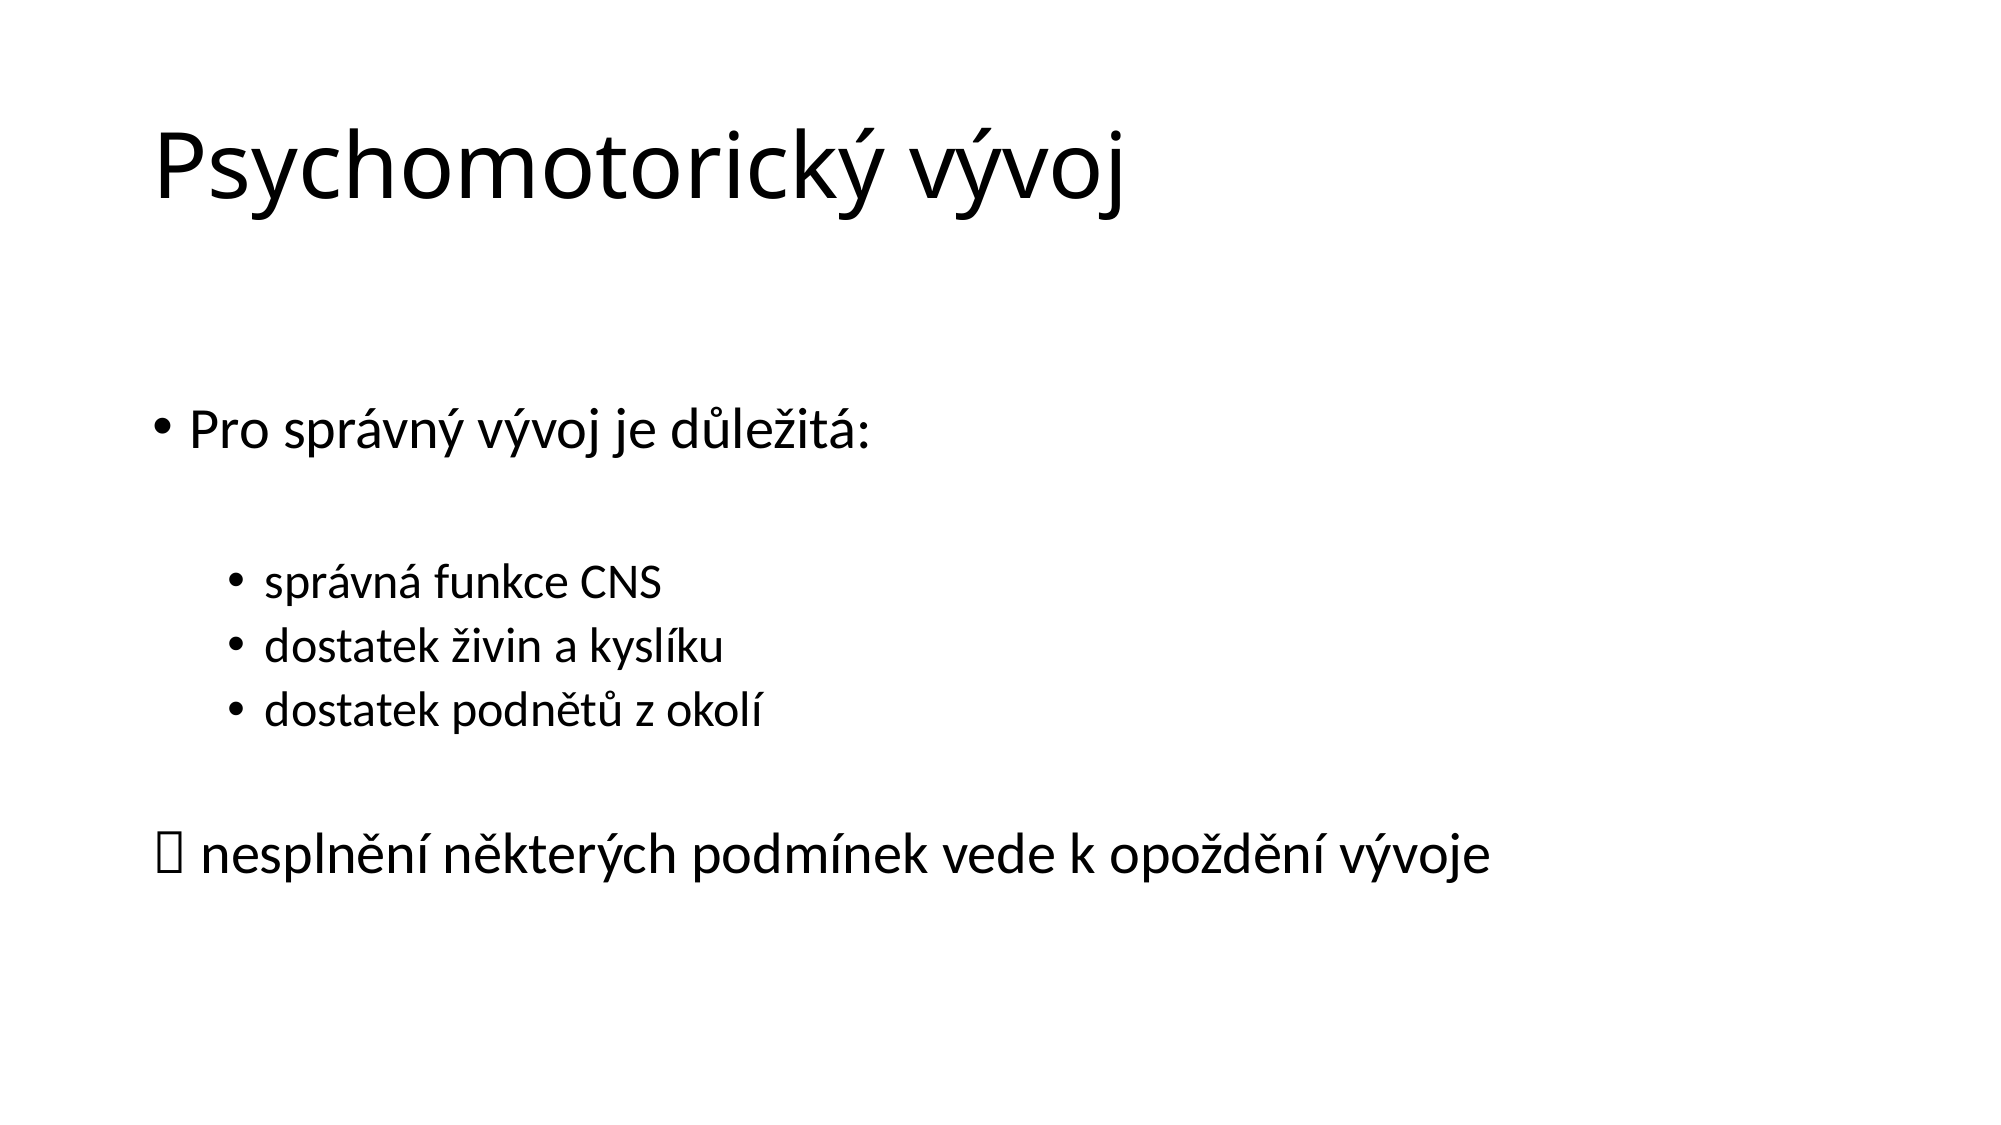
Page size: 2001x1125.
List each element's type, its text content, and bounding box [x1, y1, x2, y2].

list Pro správný vývoj je důležitá: správná funkce CNS dostatek živin a kyslíku dostatek podnětů z okolí  nesplnění některých podmínek vede k opoždění vývoje [137, 299, 1863, 1014]
title Psychomotorický vývoj [137, 59, 1863, 278]
